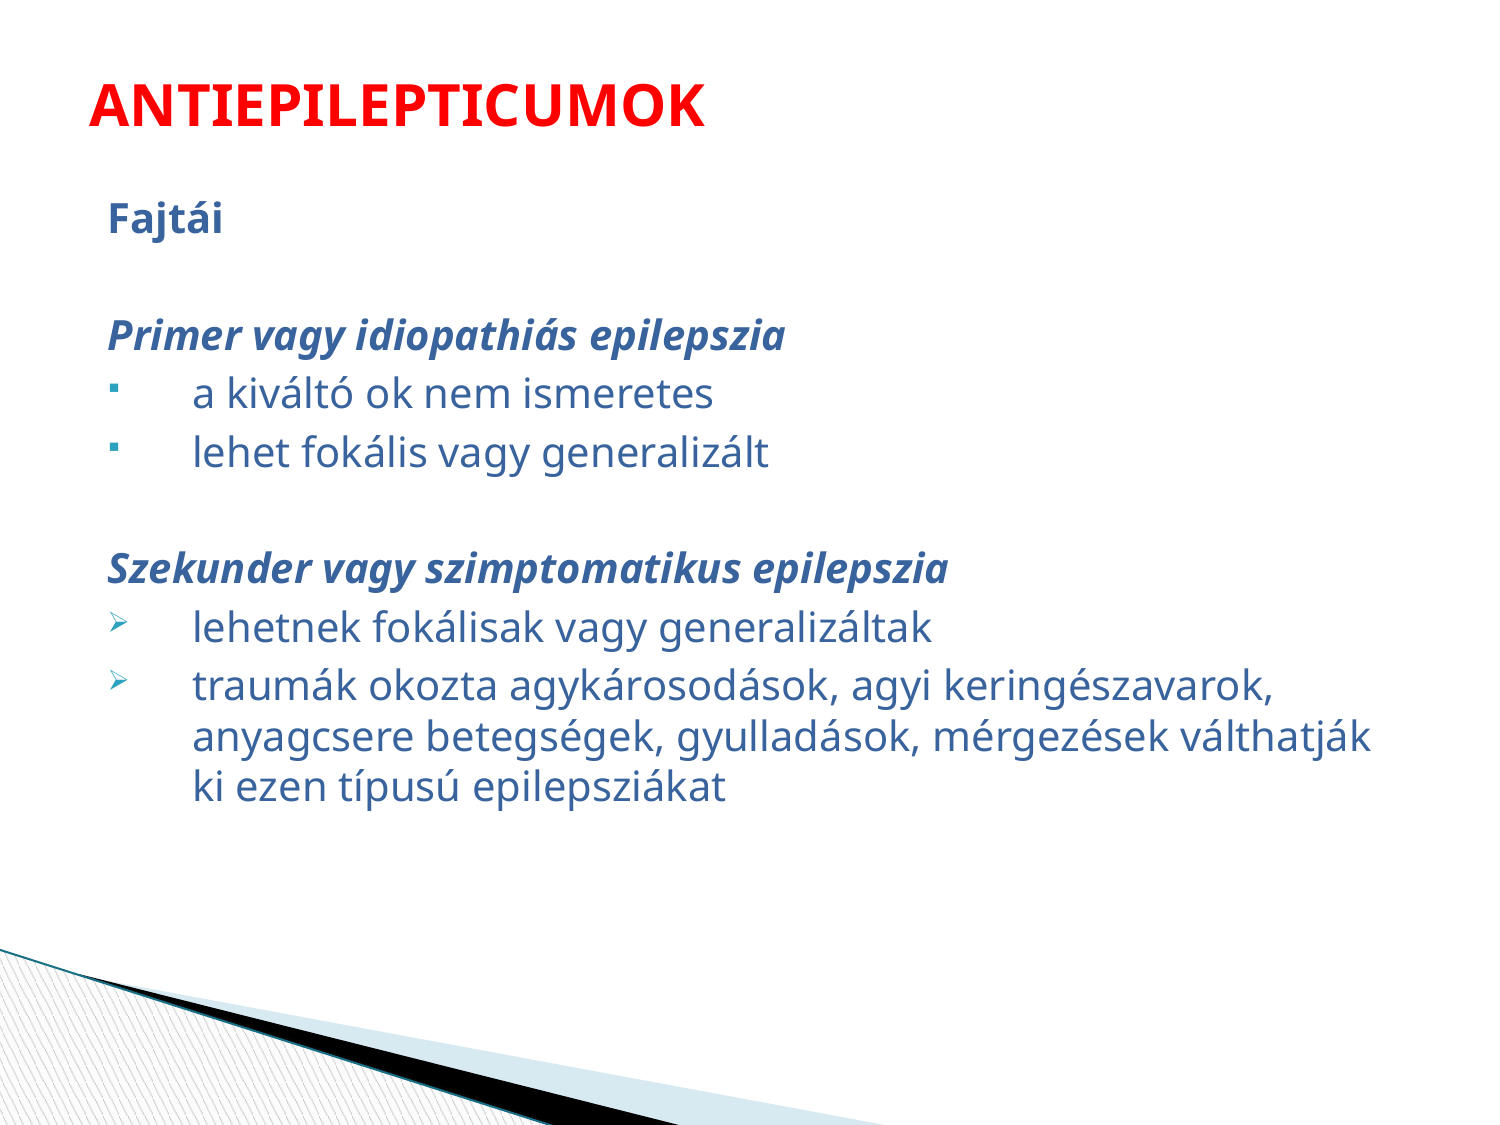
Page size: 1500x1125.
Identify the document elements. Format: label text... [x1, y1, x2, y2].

list Fajtái Primer vagy idiopathiás epilepszia a kiváltó ok nem ismeretes lehet fokális vagy generalizált Szekunder vagy szimptomatikus epilepszia lehetnek fokálisak vagy generalizáltak traumák okozta agykárosodások, agyi keringészavarok, anyagcsere betegségek, gyulladások, mérgezések válthatják ki ezen típusú epilepsziákat [75, 184, 1425, 1035]
title ANTIEPILEPTICUMOK [75, 45, 1425, 161]
